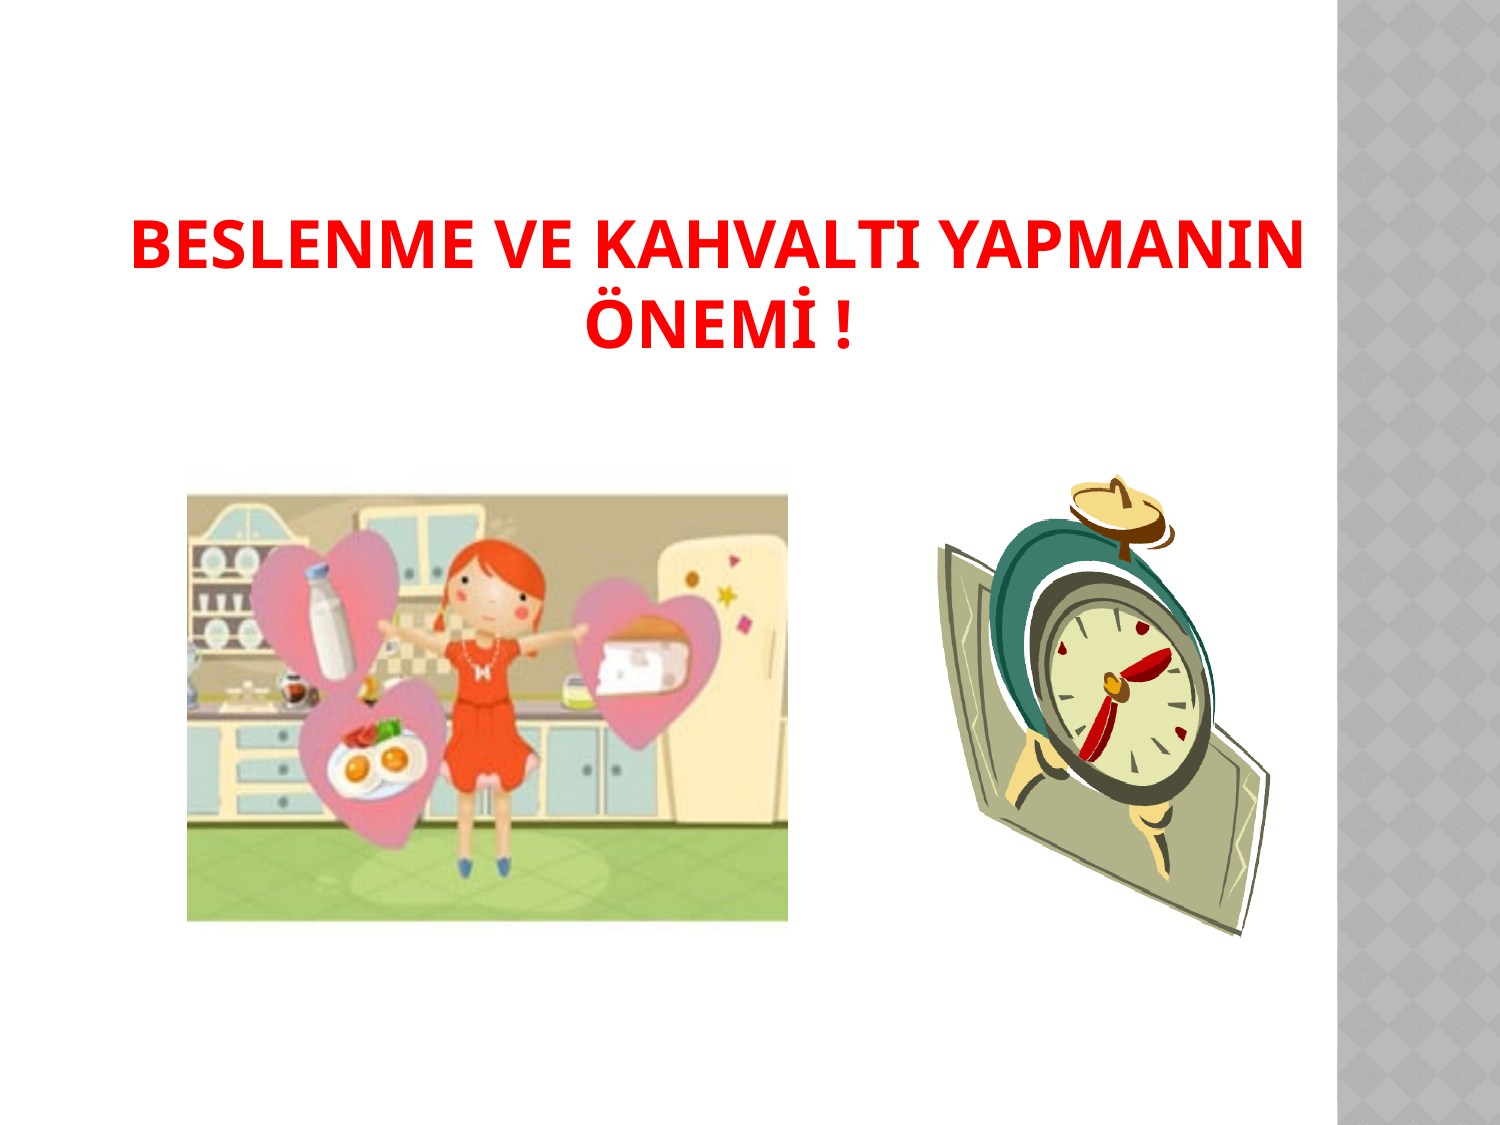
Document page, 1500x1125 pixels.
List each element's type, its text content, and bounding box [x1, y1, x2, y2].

picture [186, 349, 788, 1076]
text_box BESLENME VE KAHVALTI YAPMANIN ÖNEMİ ! [62, 149, 1375, 370]
text_box [937, 474, 1271, 938]
